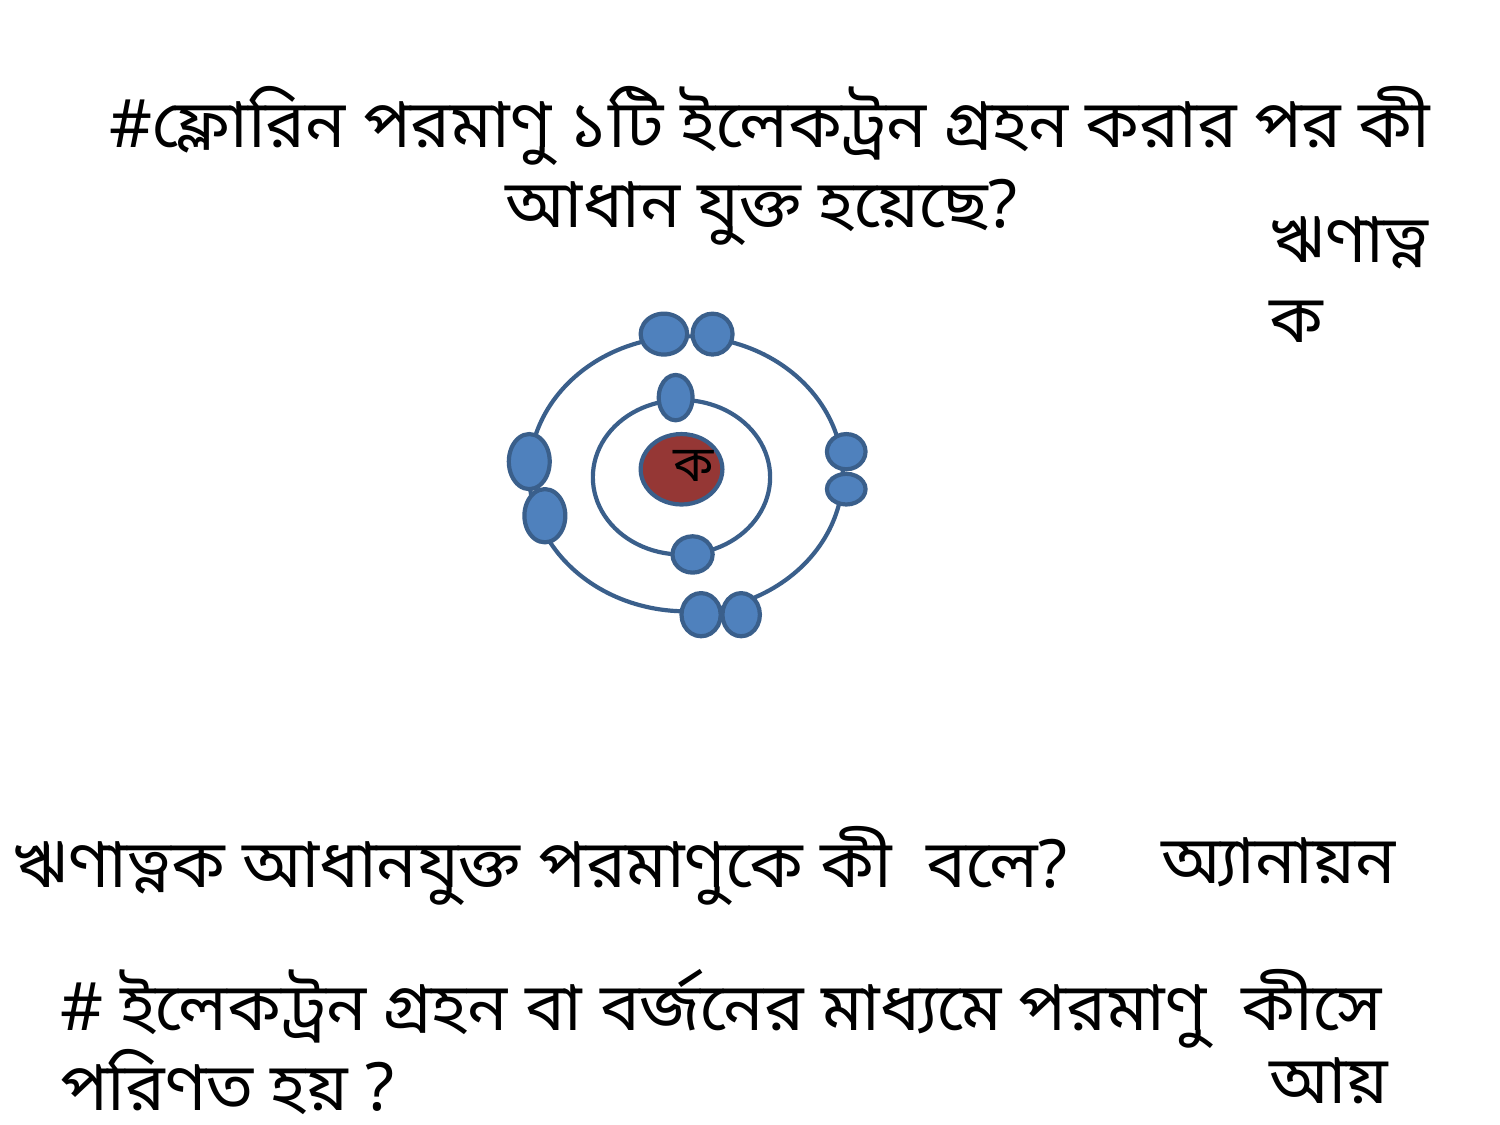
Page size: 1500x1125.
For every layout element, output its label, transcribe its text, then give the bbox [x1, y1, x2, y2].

text_box [656, 372, 695, 423]
text_box #ফ্লোরিন পরমাণু ১টি ইলেকট্রন গ্রহন করার পর কী আধান যুক্ত হয়েছে? [54, 77, 1486, 245]
text_box [522, 487, 568, 545]
text_box অ্যানায়ন [1146, 809, 1416, 905]
text_box ক [658, 423, 714, 559]
text_box # ইলেকট্রন গ্রহন বা বর্জনের মাধ্যমে পরমাণু কীসে পরিণত হয় ? [45, 956, 1416, 1125]
text_box [690, 311, 735, 357]
text_box [679, 591, 723, 639]
text_box [506, 431, 552, 492]
text_box [534, 337, 842, 614]
text_box [638, 311, 690, 357]
text_box [671, 549, 715, 575]
text_box [722, 591, 763, 639]
text_box # ঋণাত্নক আধানযুক্ত পরমাণুকে কী বলে? [0, 813, 1100, 909]
text_box ঋণাত্নক [1254, 188, 1453, 364]
text_box আয়নে [1254, 1029, 1453, 1125]
text_box [824, 431, 868, 472]
text_box [824, 471, 868, 507]
